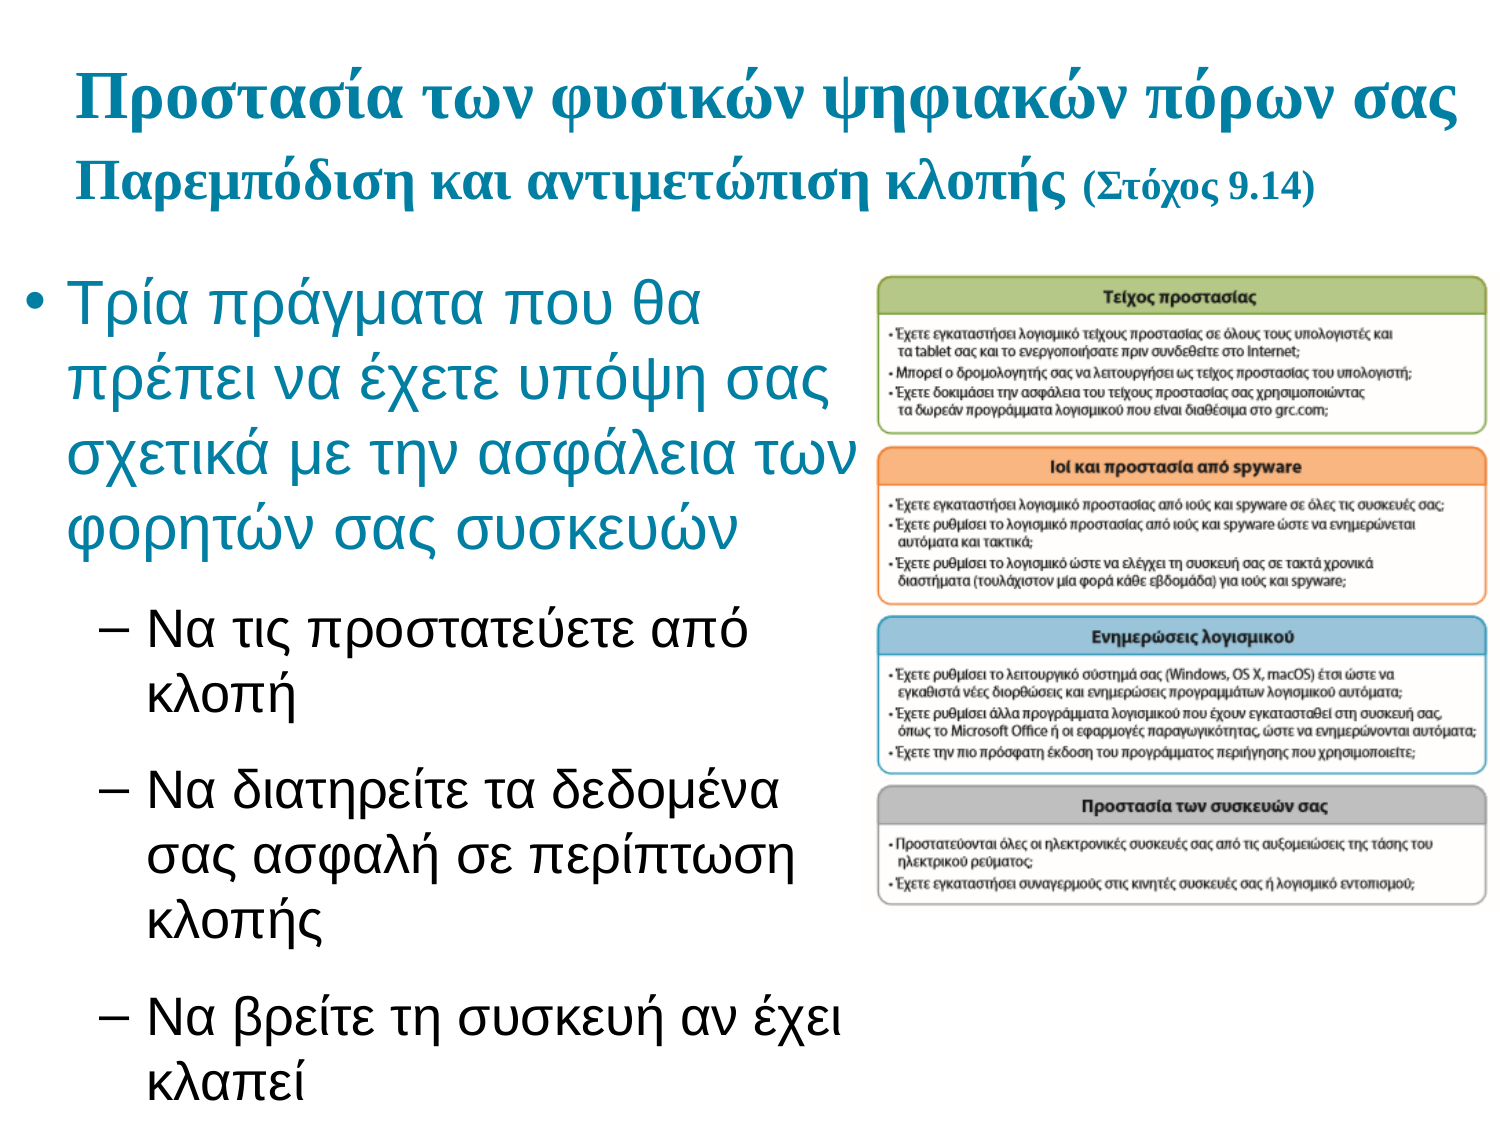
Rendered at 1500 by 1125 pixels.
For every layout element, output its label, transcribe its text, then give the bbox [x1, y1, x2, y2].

picture [861, 262, 1500, 913]
title Προστασία των φυσικών ψηφιακών πόρων σας Παρεμπόδιση και αντιμετώπιση κλοπής (Στόχος 9.14) [75, 0, 1500, 262]
list Τρία πράγματα που θα πρέπει να έχετε υπόψη σας σχετικά με την ασφάλεια των φορητών σας συσκευών Να τις προστατεύετε από κλοπή Να διατηρείτε τα δεδομένα σας ασφαλή σε περίπτωση κλοπής Να βρείτε τη συσκευή αν έχει κλαπεί [24, 262, 863, 1088]
